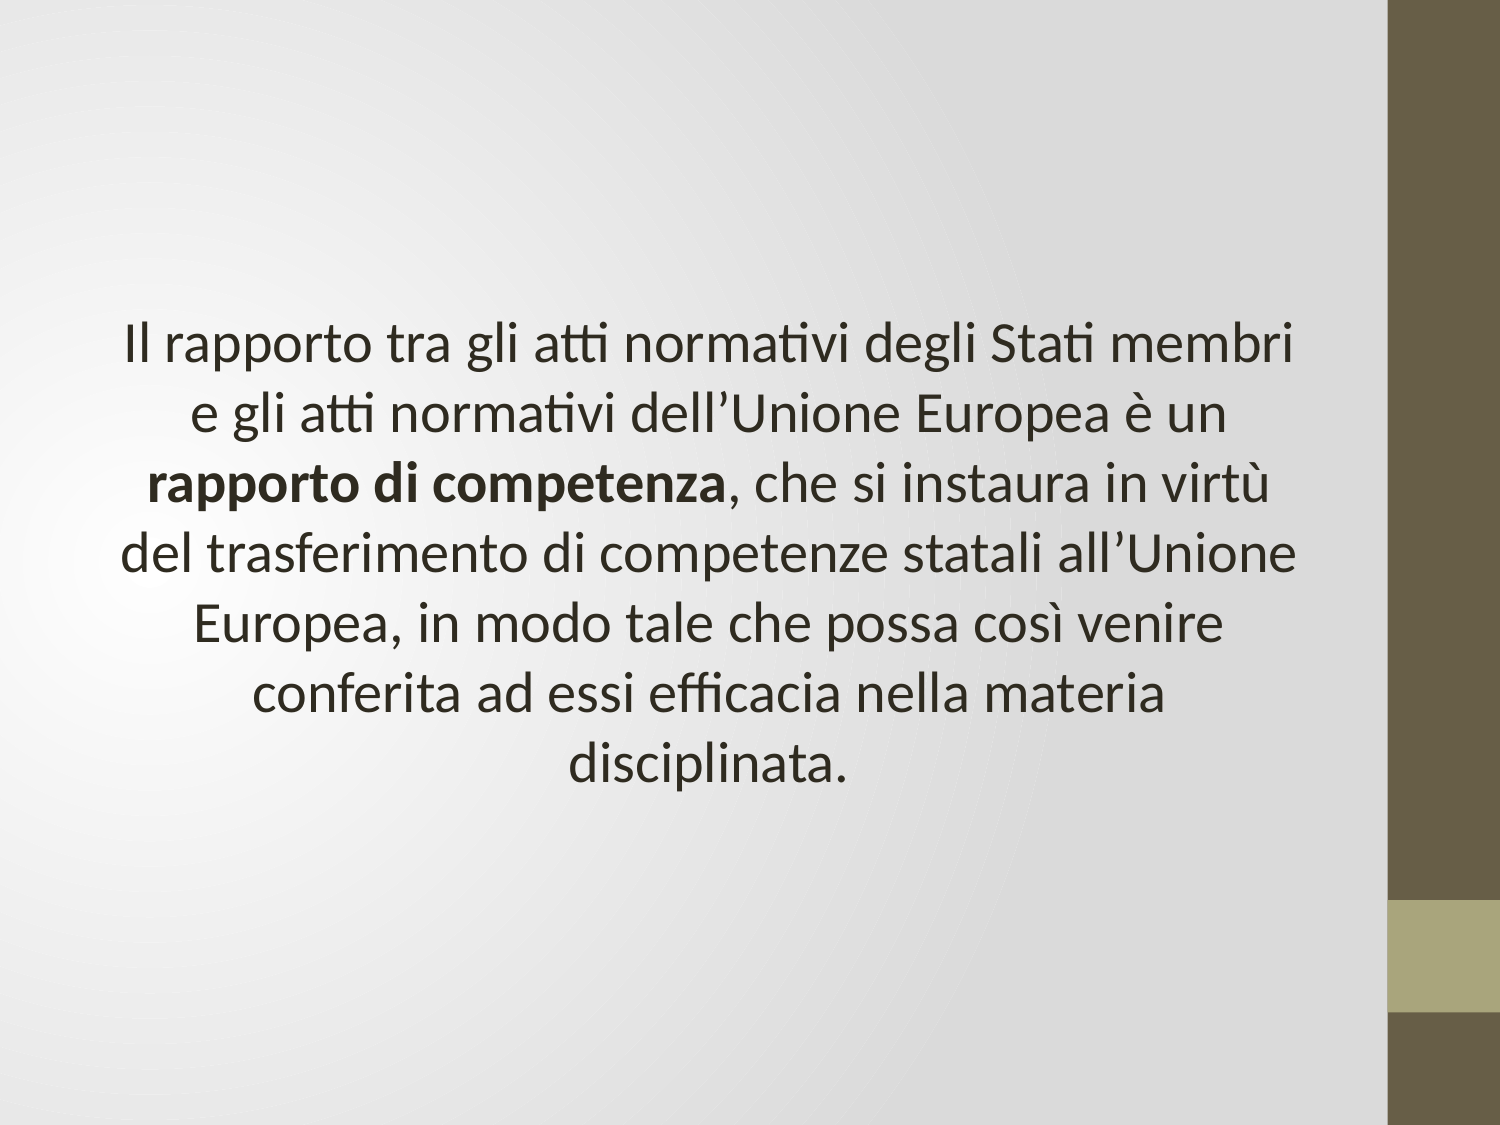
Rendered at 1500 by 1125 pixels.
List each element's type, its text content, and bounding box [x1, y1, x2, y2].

list Il rapporto tra gli atti normativi degli Stati membri e gli atti normativi dell’Unione Europea è un rapporto di competenza, che si instaura in virtù del trasferimento di competenze statali all’Unione Europea, in modo tale che possa così venire conferita ad essi efficacia nella materia disciplinata. [75, 101, 1325, 1050]
